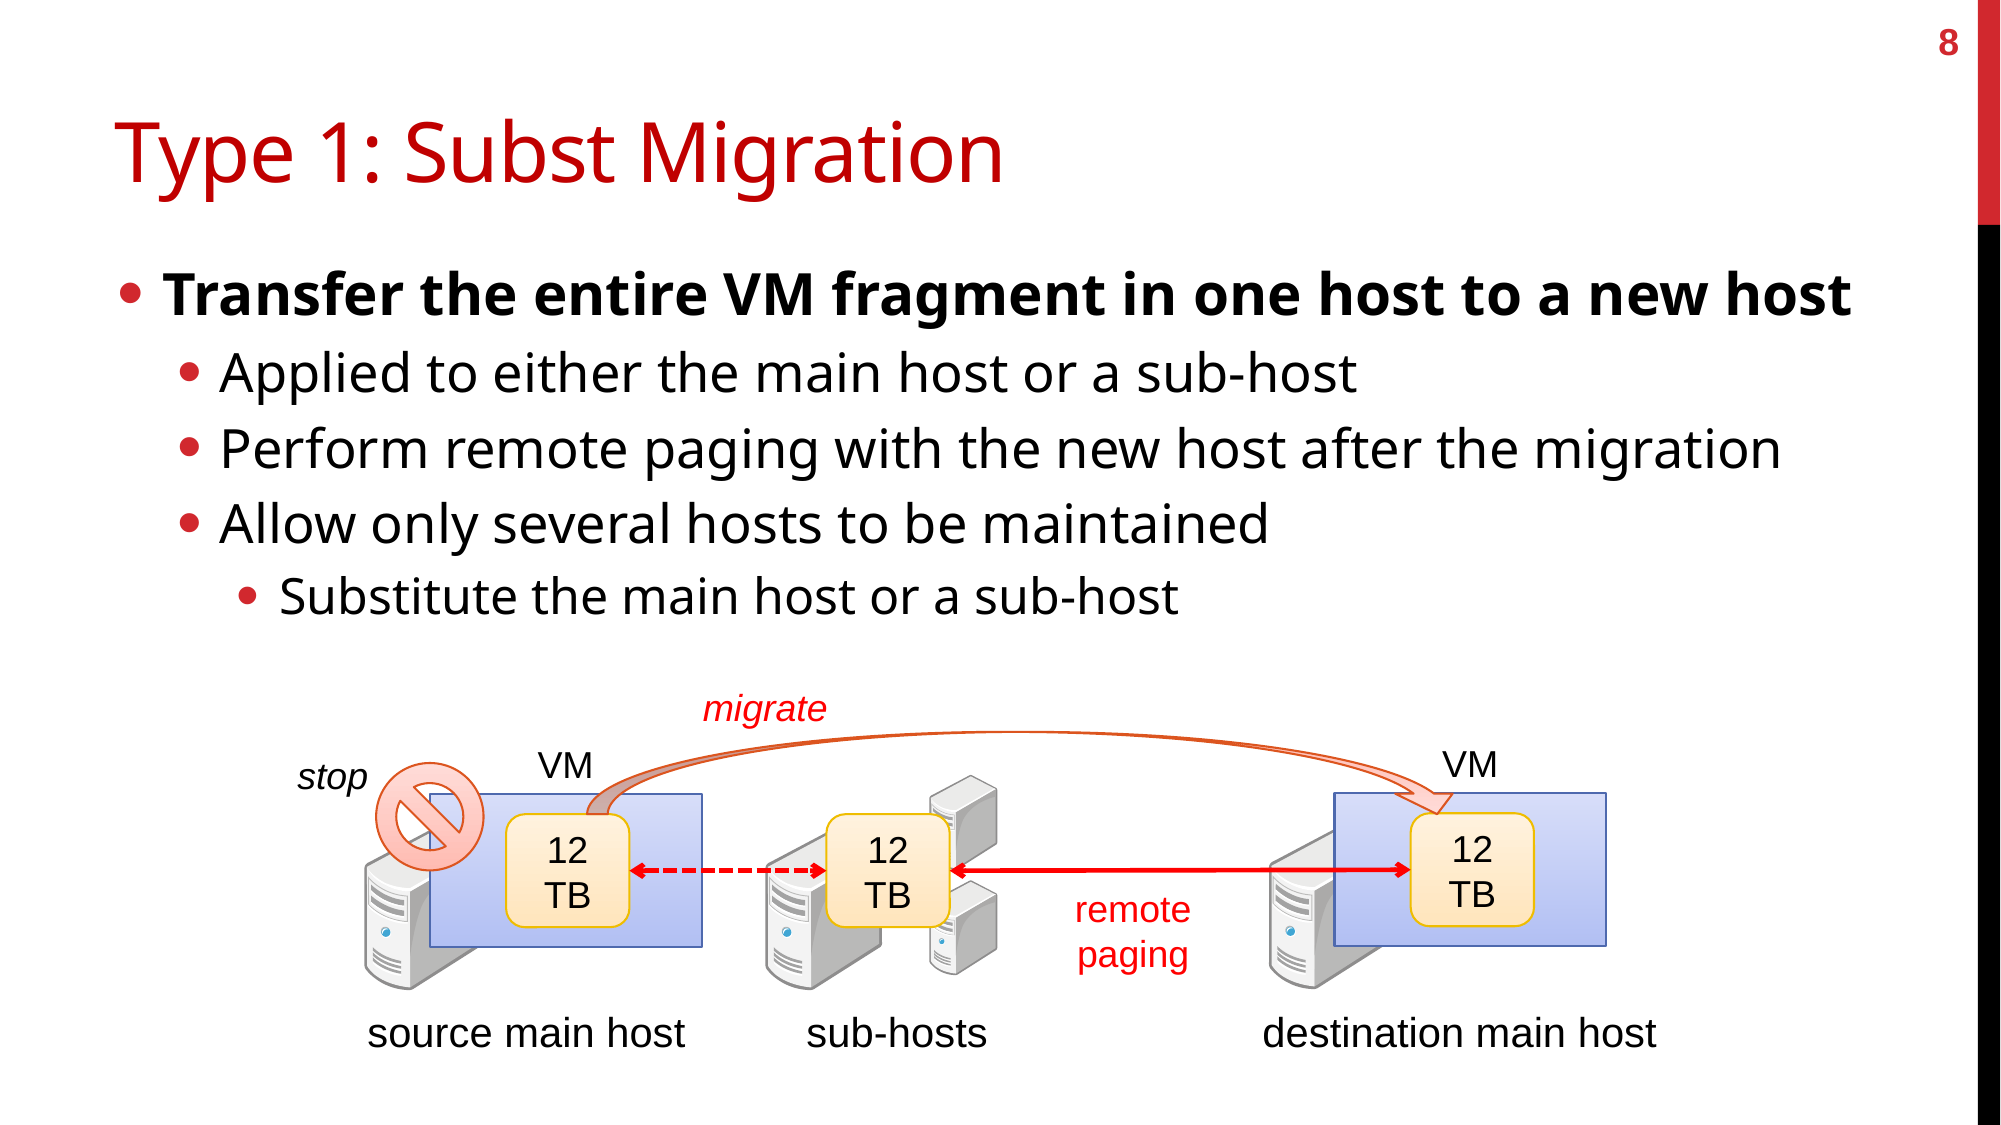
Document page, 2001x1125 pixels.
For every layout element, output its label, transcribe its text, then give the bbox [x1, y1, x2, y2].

text_box VM [1427, 732, 1514, 793]
picture [928, 879, 998, 976]
slide_number 8 [1823, 10, 1975, 71]
text_box remote paging [1060, 877, 1207, 983]
picture [1268, 872, 1387, 990]
text_box 12 TB [829, 813, 930, 929]
text_box [429, 793, 462, 821]
text_box sub-hosts [791, 998, 1003, 1064]
text_box [1333, 792, 1428, 864]
text_box [1396, 792, 1607, 947]
text_box 12 TB [1409, 812, 1536, 928]
text_box [586, 730, 1454, 816]
list Transfer the entire VM fragment in one host to a new host Applied to either the main host or a sub-host Perform remote paging with the new host after the migration Allow only several hosts to be maintained Substitute the main host or a sub-host [99, 249, 1904, 1065]
text_box stop [282, 744, 383, 805]
text_box 12 TB [505, 813, 631, 929]
text_box migrate [688, 676, 843, 736]
text_box [480, 793, 703, 948]
text_box [375, 761, 485, 822]
picture [363, 827, 482, 991]
picture [1268, 826, 1387, 869]
title Type 1: Subst Migration [99, 25, 1904, 207]
picture [928, 774, 998, 871]
picture [764, 827, 883, 991]
text_box destination main host [1247, 998, 1672, 1064]
text_box source main host [352, 998, 701, 1064]
text_box VM [522, 733, 609, 794]
